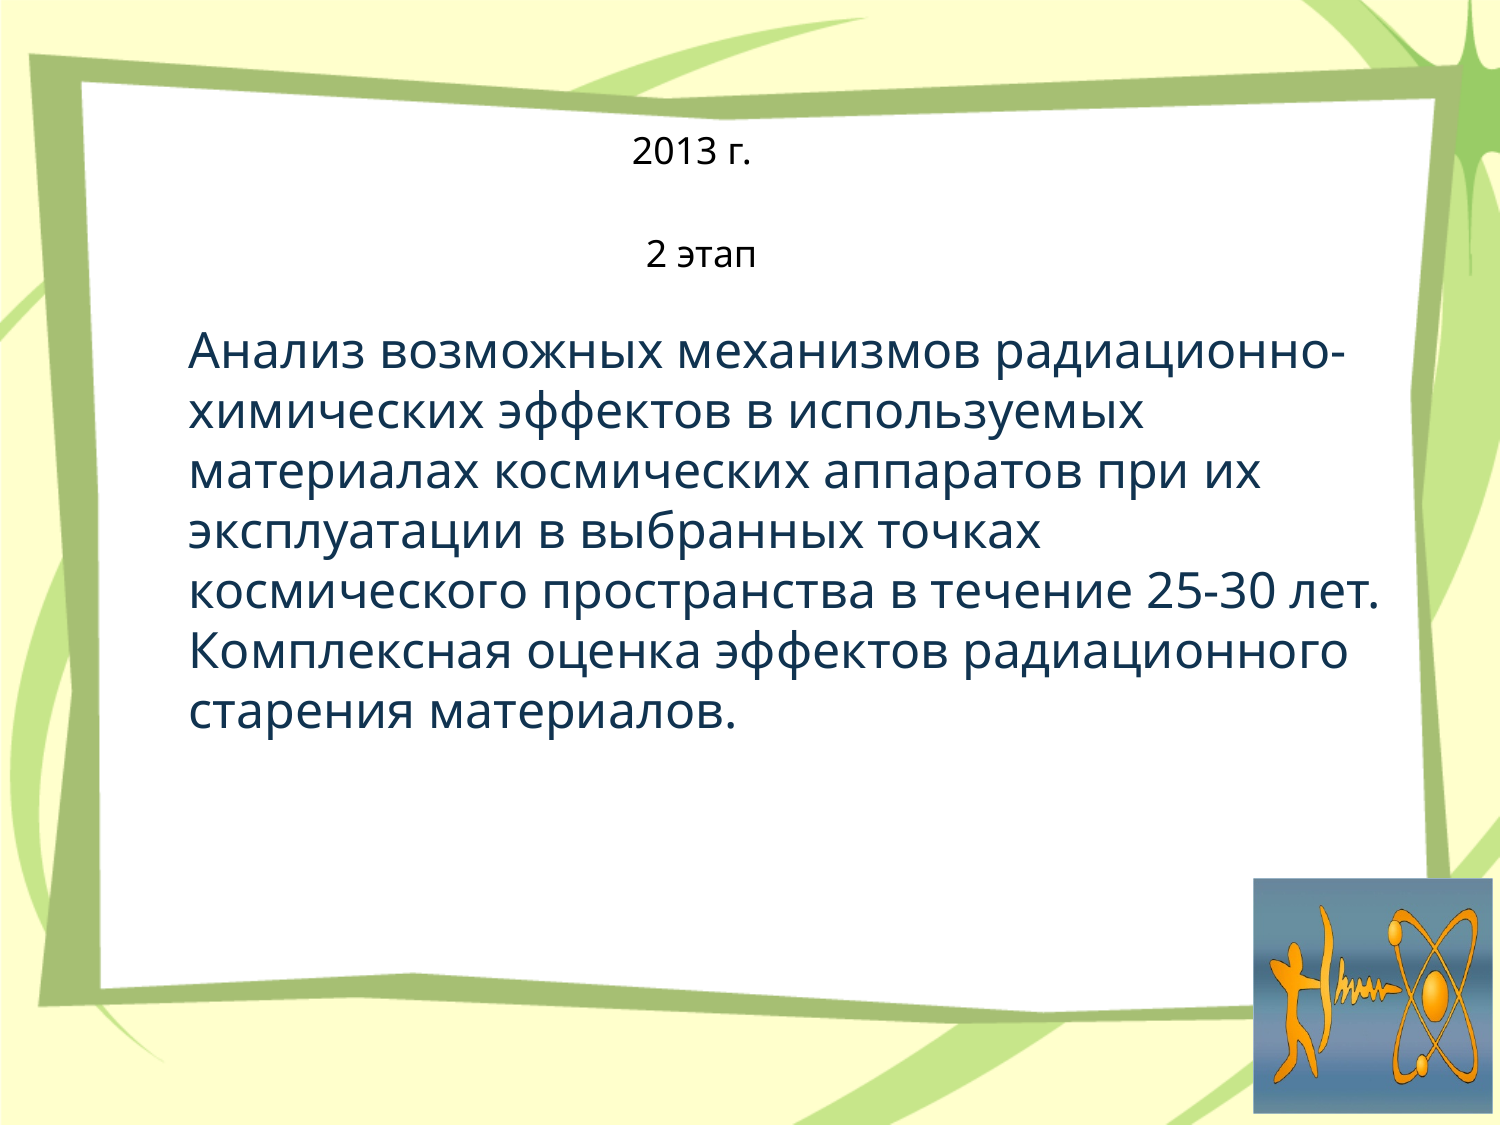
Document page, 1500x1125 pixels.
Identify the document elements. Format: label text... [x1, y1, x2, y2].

text_box 2 этап [631, 222, 773, 283]
picture [0, 0, 1500, 1125]
text_box 2013 г. [617, 119, 846, 180]
text_box Анализ возможных механизмов радиационно-химических эффектов в используемых материалах космических аппаратов при их эксплуатации в выбранных точках космического пространства в течение 25-30 лет. Комплексная оценка эффектов радиационного старения материалов. [174, 311, 1409, 822]
